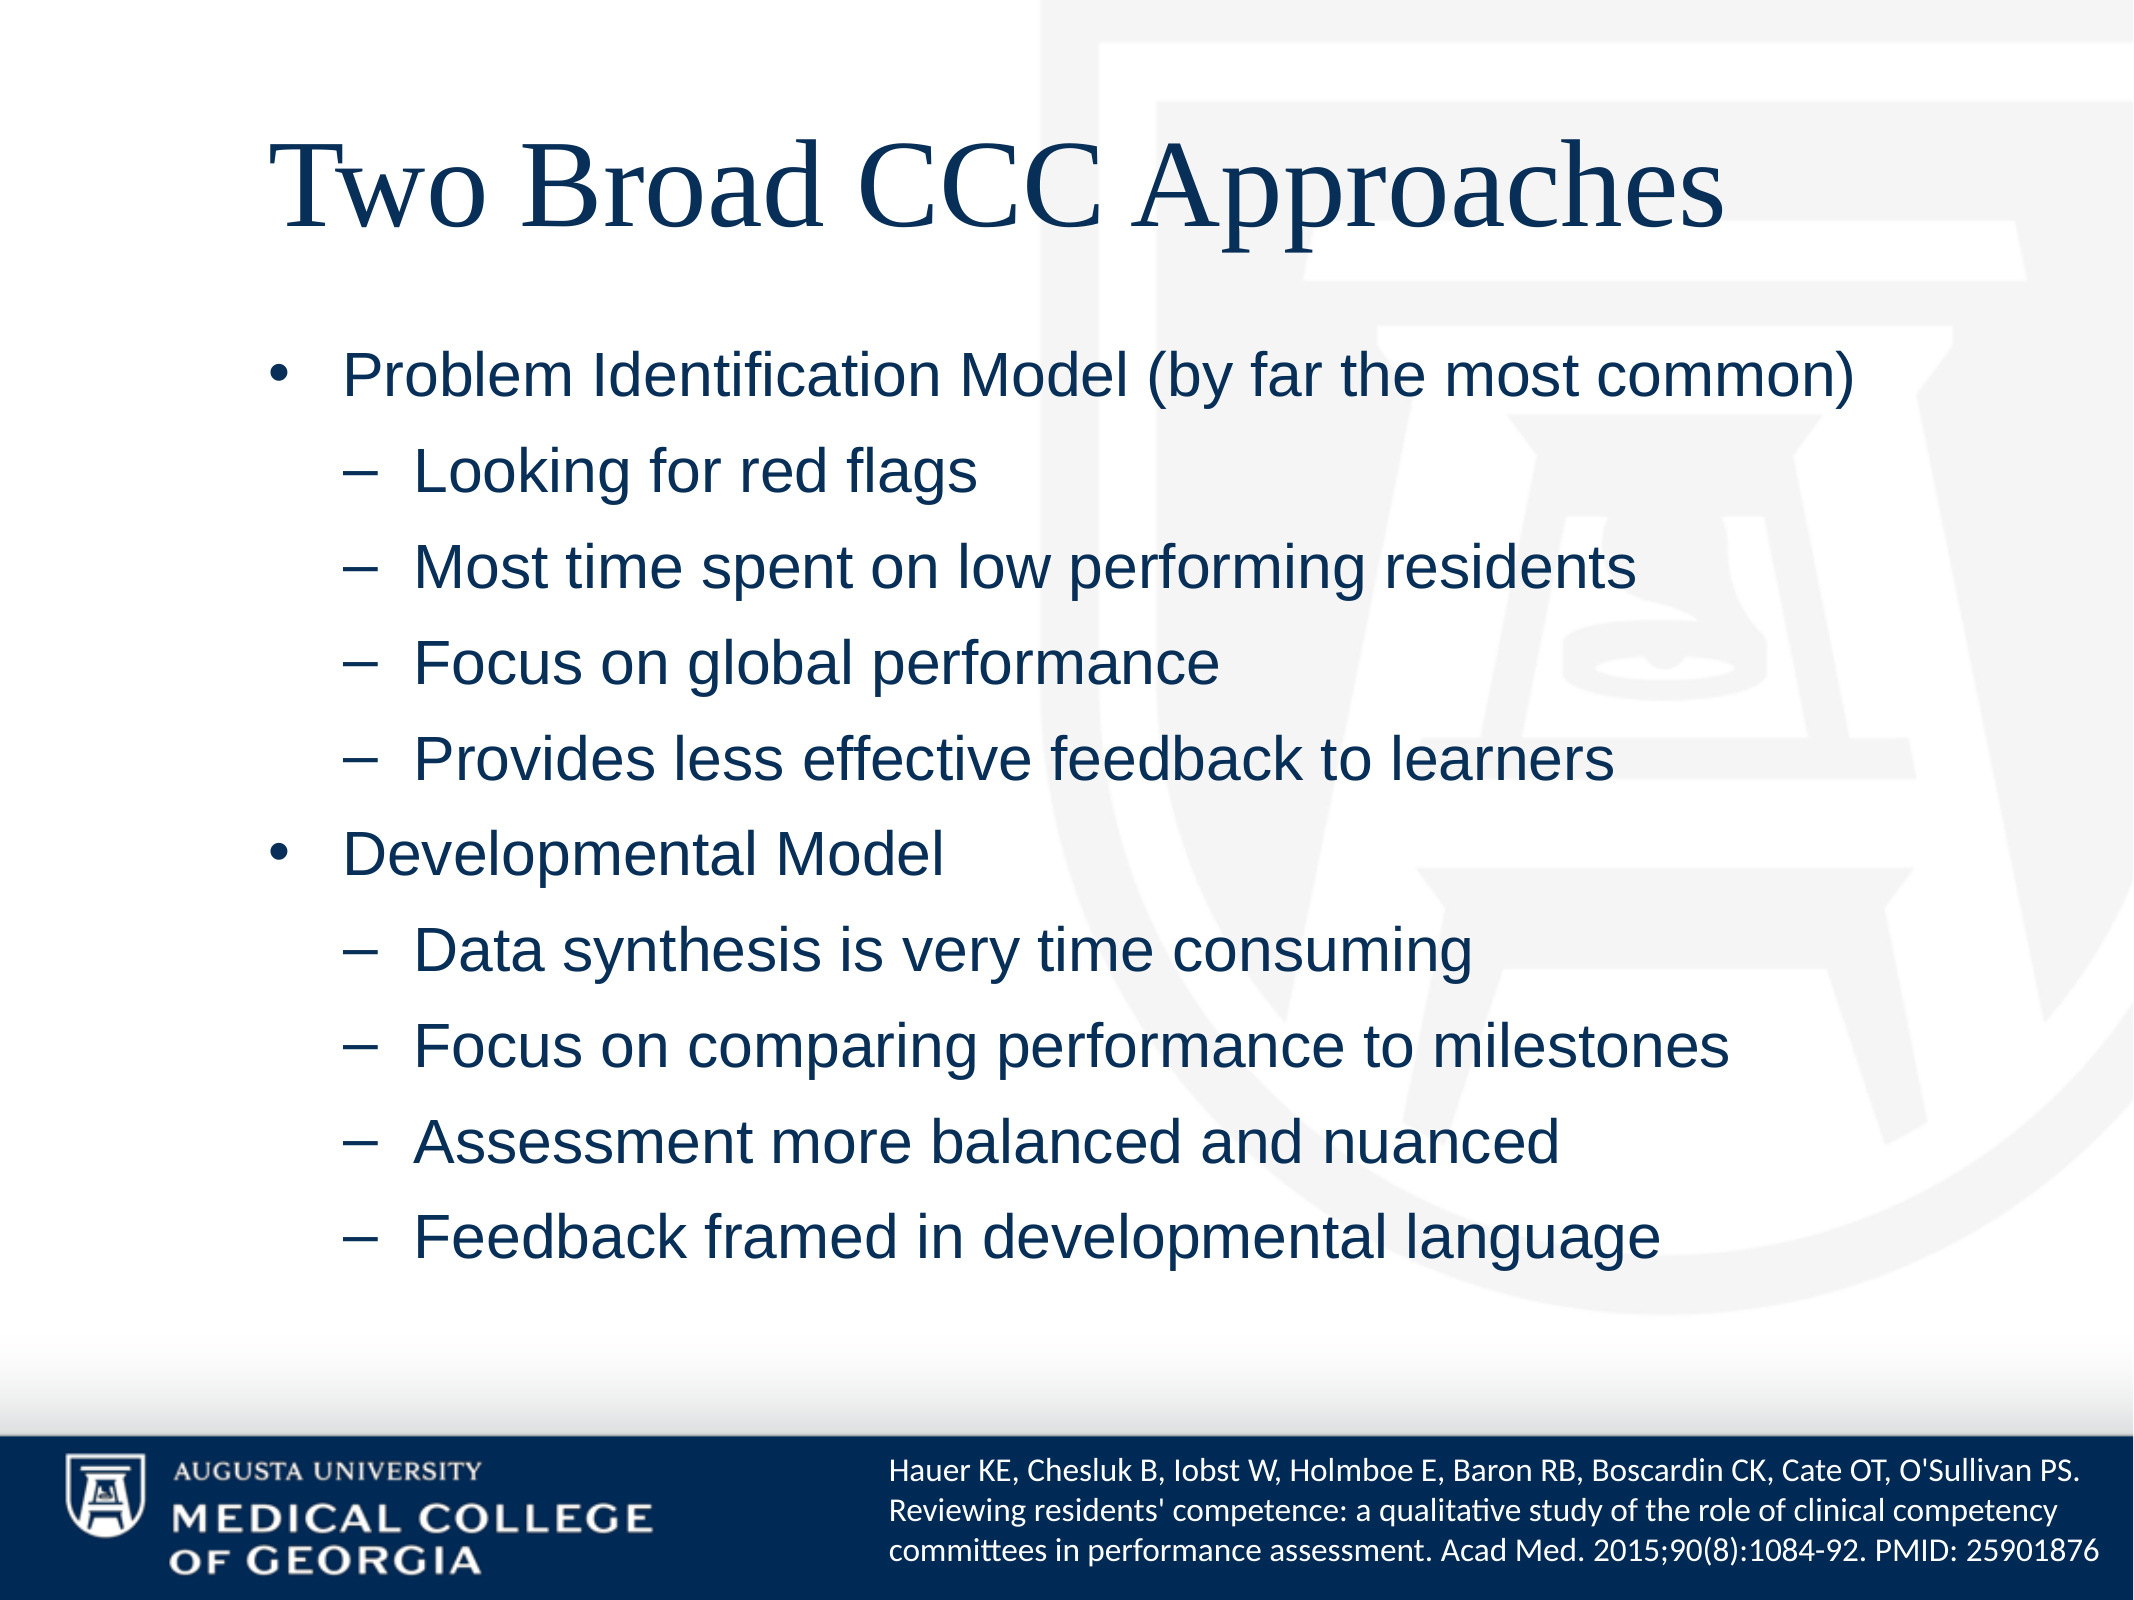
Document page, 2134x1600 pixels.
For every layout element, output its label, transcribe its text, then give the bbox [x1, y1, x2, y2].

text_box Hauer KE, Chesluk B, Iobst W, Holmboe E, Baron RB, Boscardin CK, Cate OT, O'Sullivan PS. Reviewing residents' competence: a qualitative study of the role of clinical competency committees in performance assessment. Acad Med. 2015;90(8):1084-92. PMID: 25901876 [882, 1442, 2134, 1574]
picture [0, 0, 2134, 1600]
title Two Broad CCC Approaches [253, 94, 1873, 266]
list Problem Identification Model (by far the most common) Looking for red flags Most time spent on low performing residents Focus on global performance Provides less effective feedback to learners Developmental Model Data synthesis is very time consuming Focus on comparing performance to milestones Assessment more balanced and nuanced Feedback framed in developmental language [253, 327, 1903, 1098]
